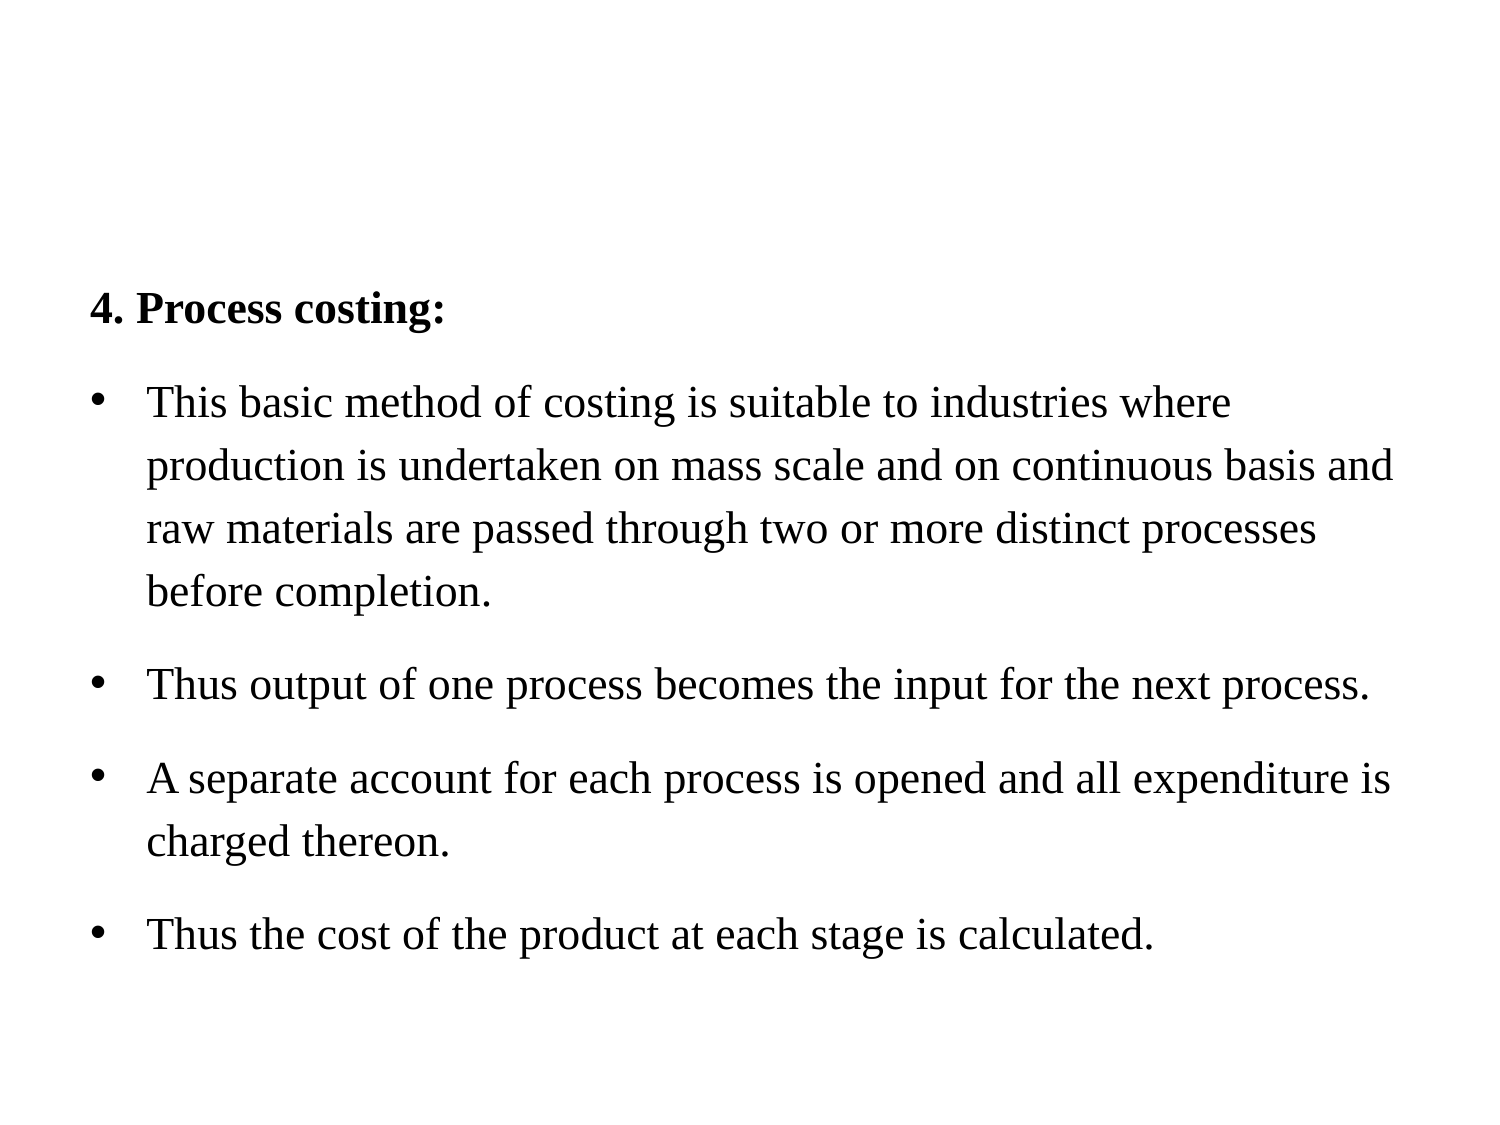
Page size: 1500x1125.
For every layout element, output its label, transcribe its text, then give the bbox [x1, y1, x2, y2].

list 4. Process costing: This basic method of costing is suitable to industries where production is undertaken on mass scale and on continuous basis and raw materials are passed through two or more distinct processes before completion. Thus output of one process becomes the input for the next process. A separate account for each process is opened and all expenditure is charged thereon. Thus the cost of the product at each stage is calculated. [75, 262, 1425, 1005]
